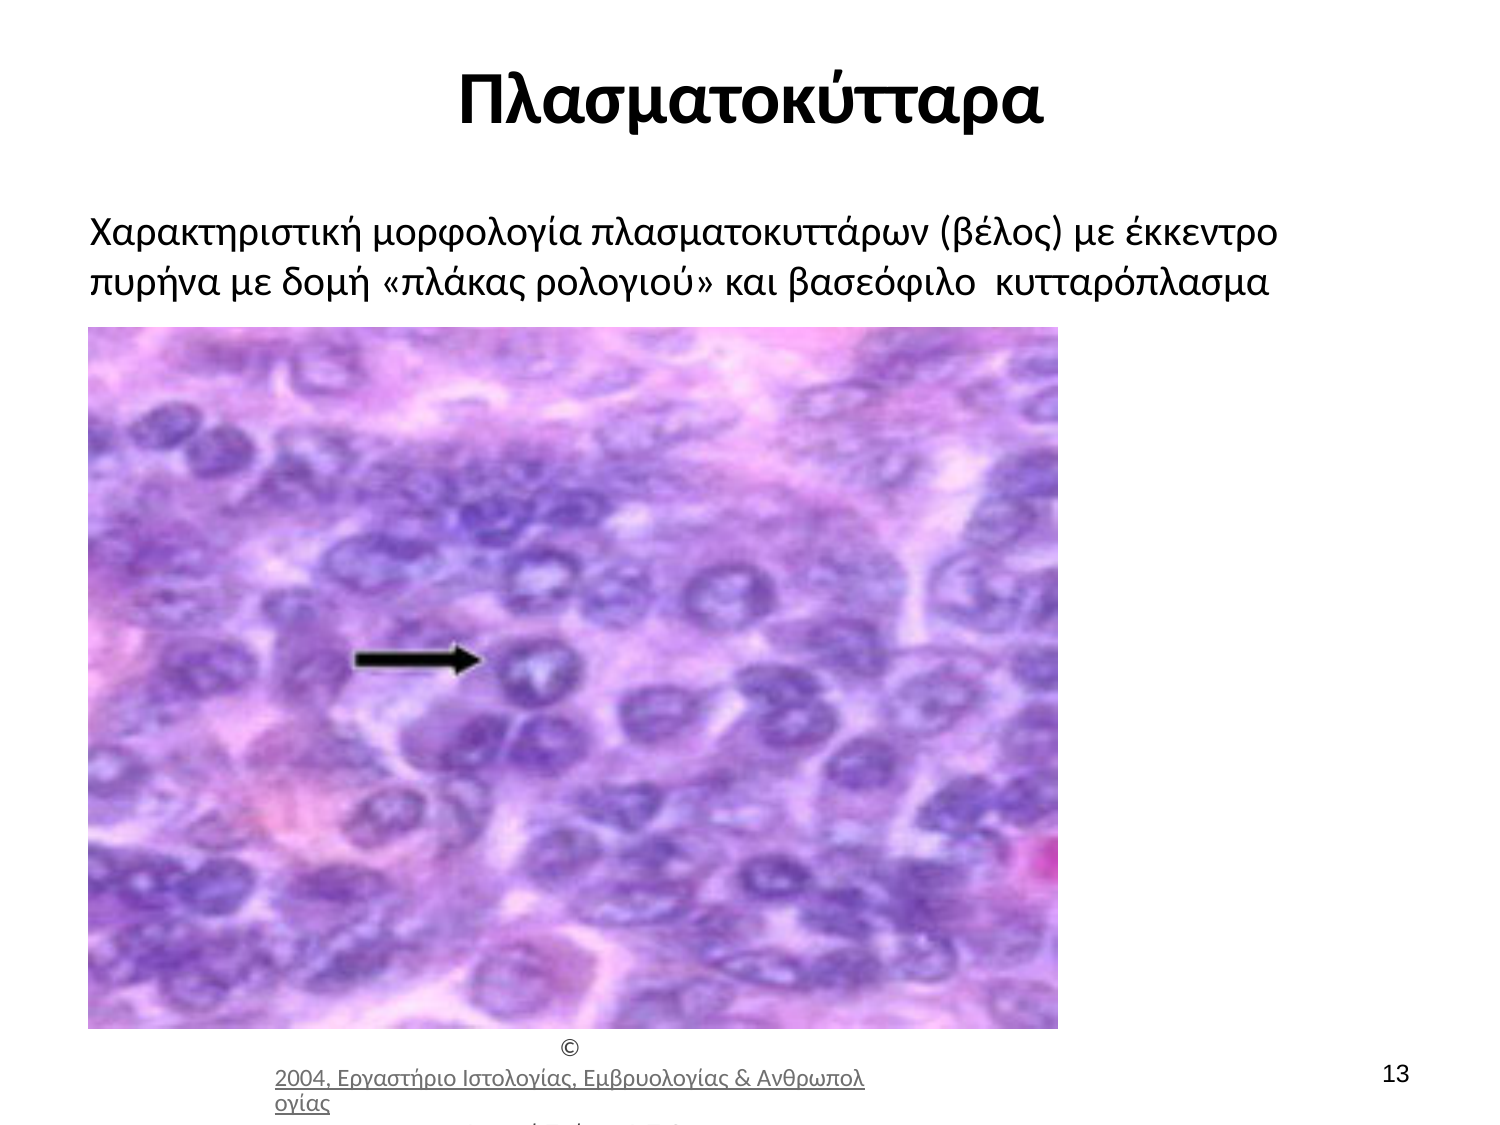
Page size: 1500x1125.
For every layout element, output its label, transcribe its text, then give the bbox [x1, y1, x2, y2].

text_box © 2004, Εργαστήριο Ιστολογίας, Εμβρυολογίας & Ανθρωπολογίας, Ιατρικό Τμήμα, Α.Π.Θ. [259, 1037, 886, 1125]
list Χαρακτηριστική μορφολογία πλασματοκυττάρων (βέλος) με έκκεντρο πυρήνα με δομή «πλάκας ρολογιού» και βασεόφιλο κυτταρόπλασμα [75, 196, 1425, 1024]
slide_number 12 [1074, 1042, 1425, 1103]
title Πλασματοκύτταρα [76, 19, 1427, 169]
picture [88, 327, 1058, 1029]
